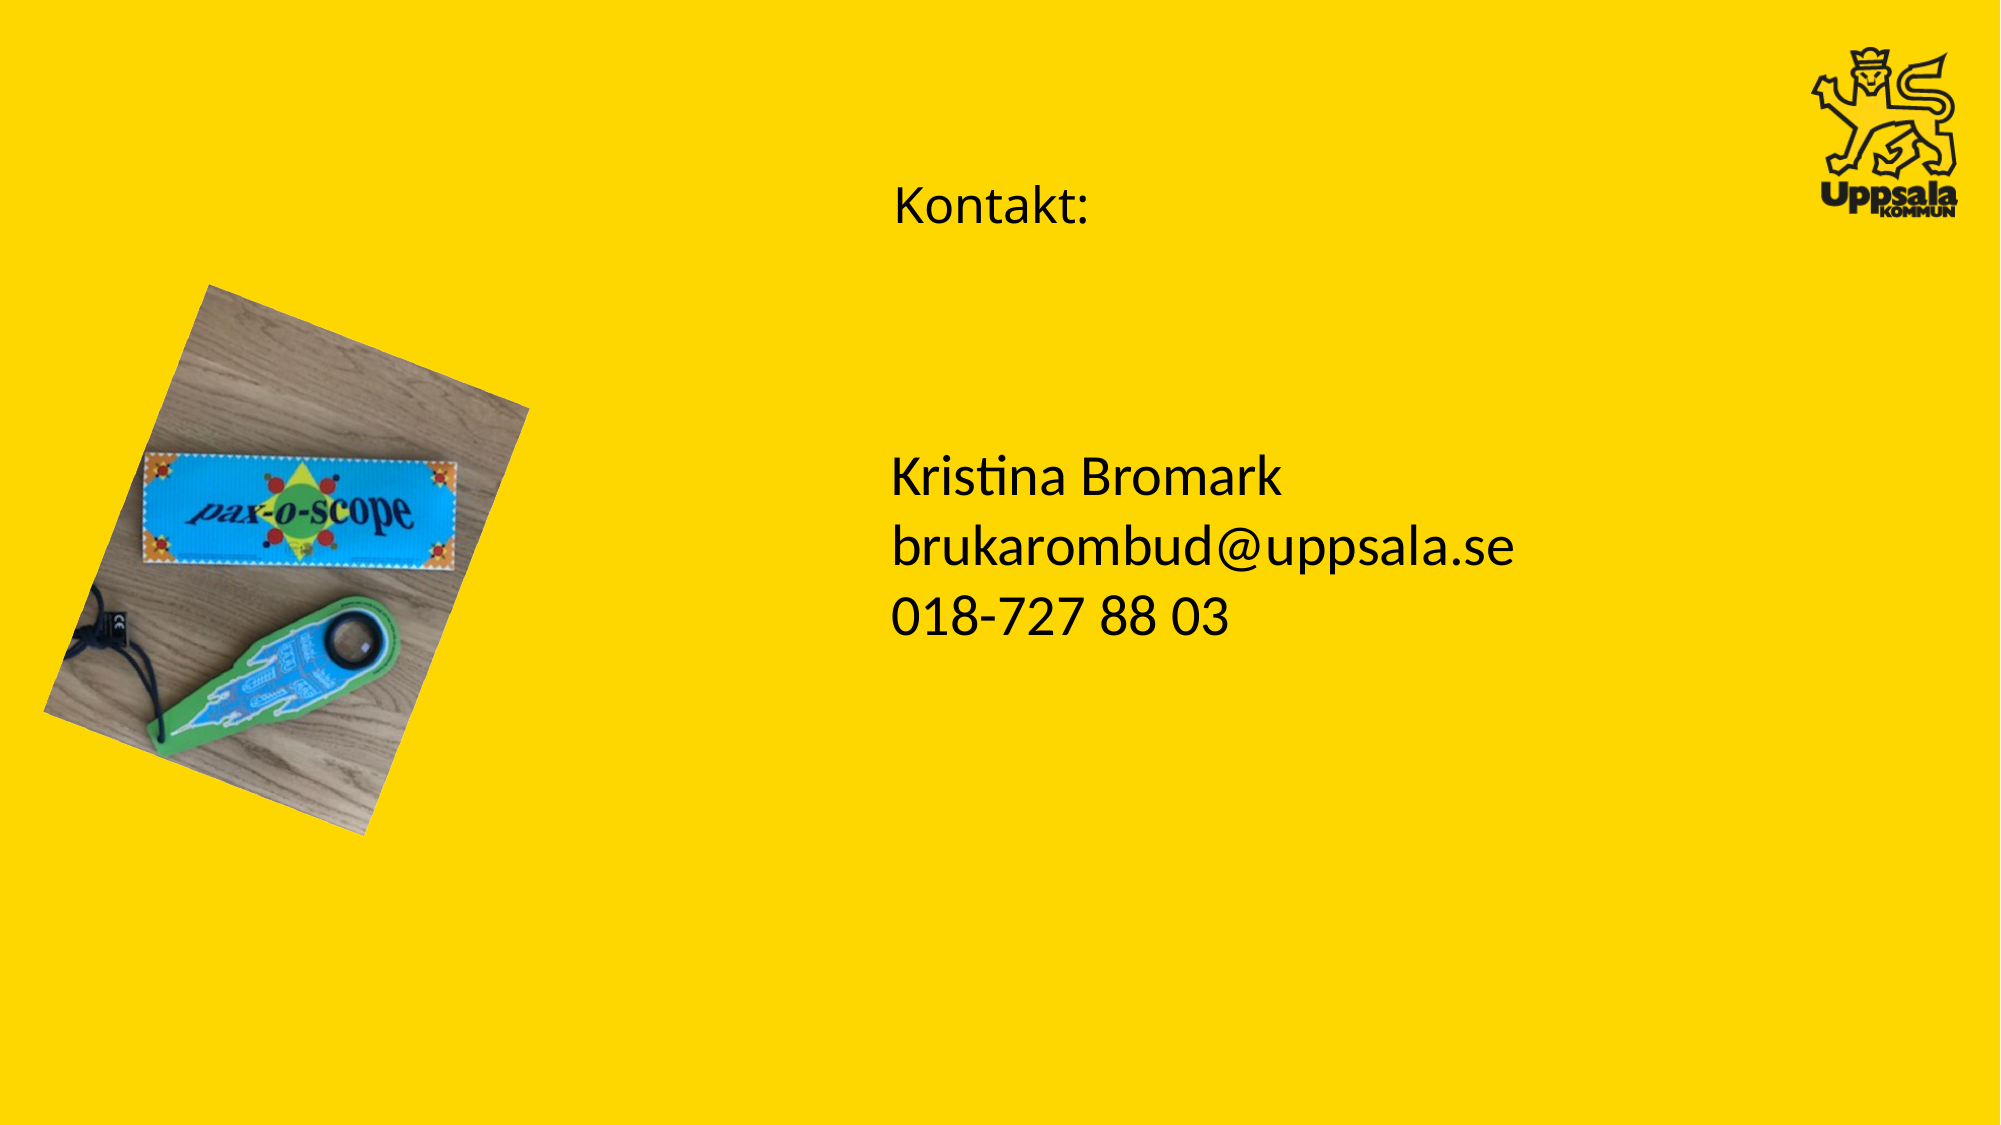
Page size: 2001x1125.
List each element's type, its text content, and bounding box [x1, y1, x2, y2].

picture [44, 285, 529, 835]
text_box Kristina Bromark brukarombud@uppsala.se 018-727 88 03 [876, 384, 1705, 655]
title Kontakt: [241, 59, 1742, 242]
picture [1809, 42, 1958, 221]
